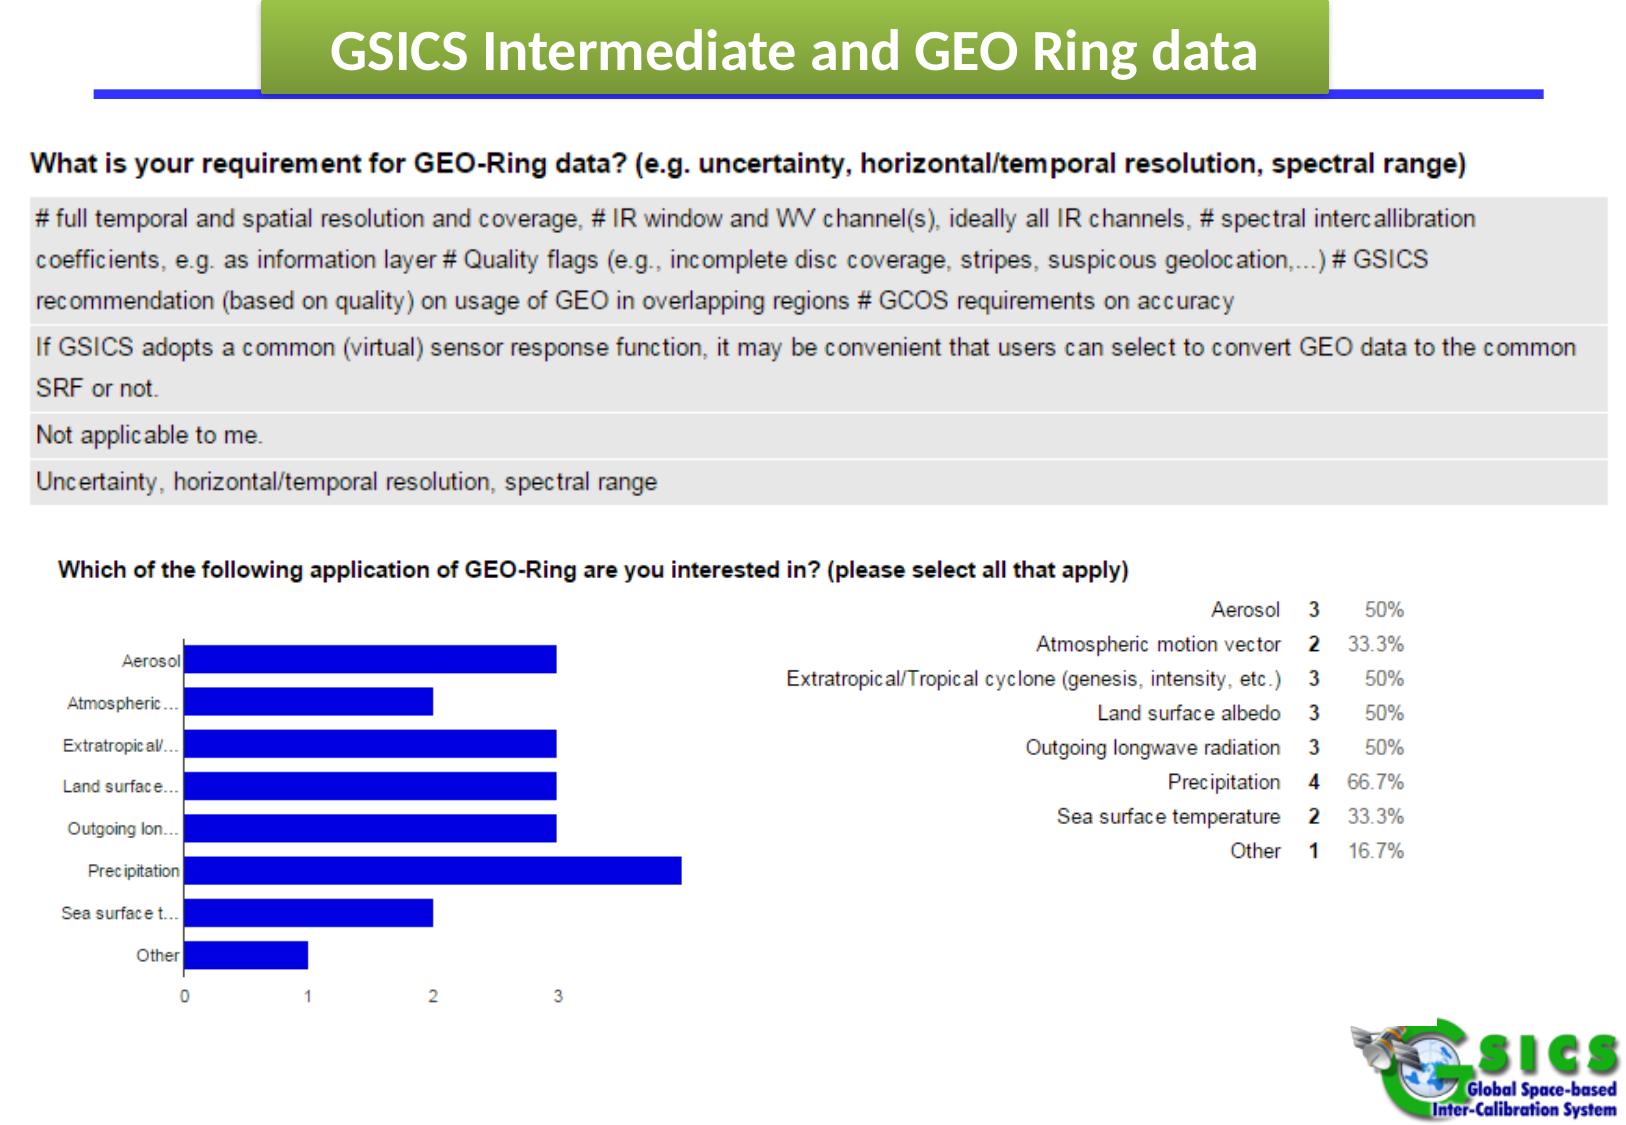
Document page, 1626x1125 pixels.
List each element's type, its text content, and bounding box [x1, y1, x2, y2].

text_box GSICS Intermediate and GEO Ring data [261, 0, 1329, 94]
picture [25, 149, 1625, 511]
picture [52, 542, 1625, 1125]
